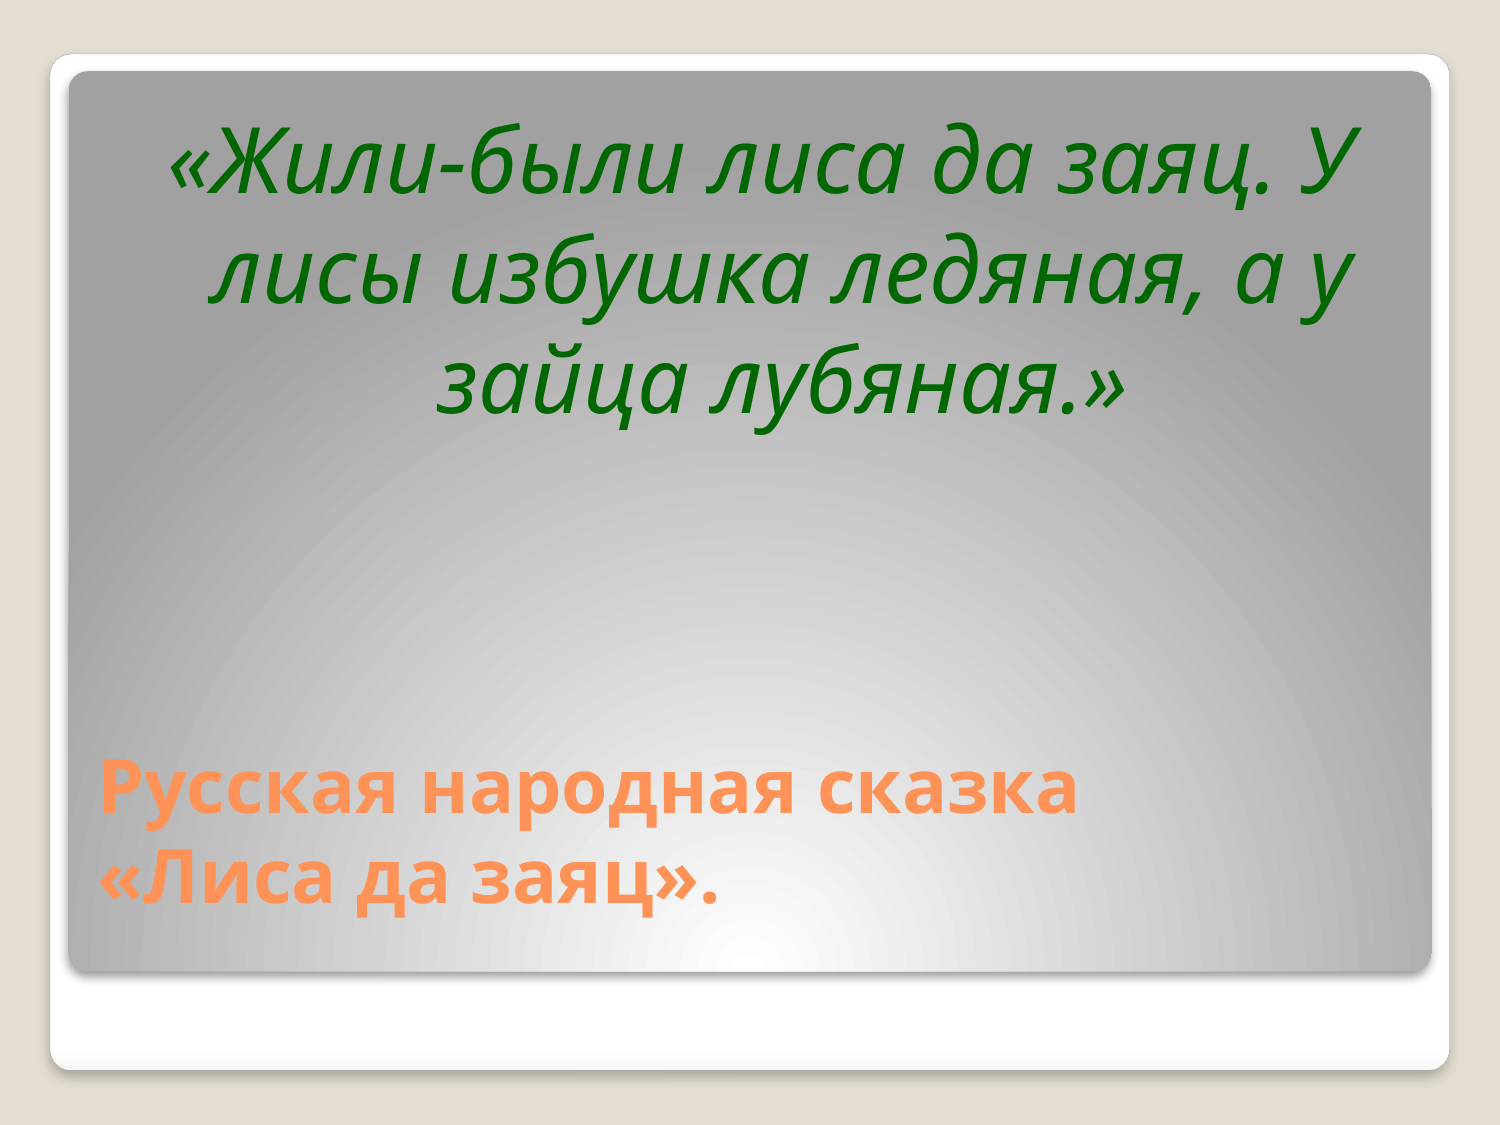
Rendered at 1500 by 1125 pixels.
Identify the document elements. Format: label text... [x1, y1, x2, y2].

title Русская народная сказка «Лиса да заяц». [82, 774, 1425, 926]
list «Жили-были лиса да заяц. У лисы избушка ледяная, а у зайца лубяная.» [82, 86, 1425, 774]
